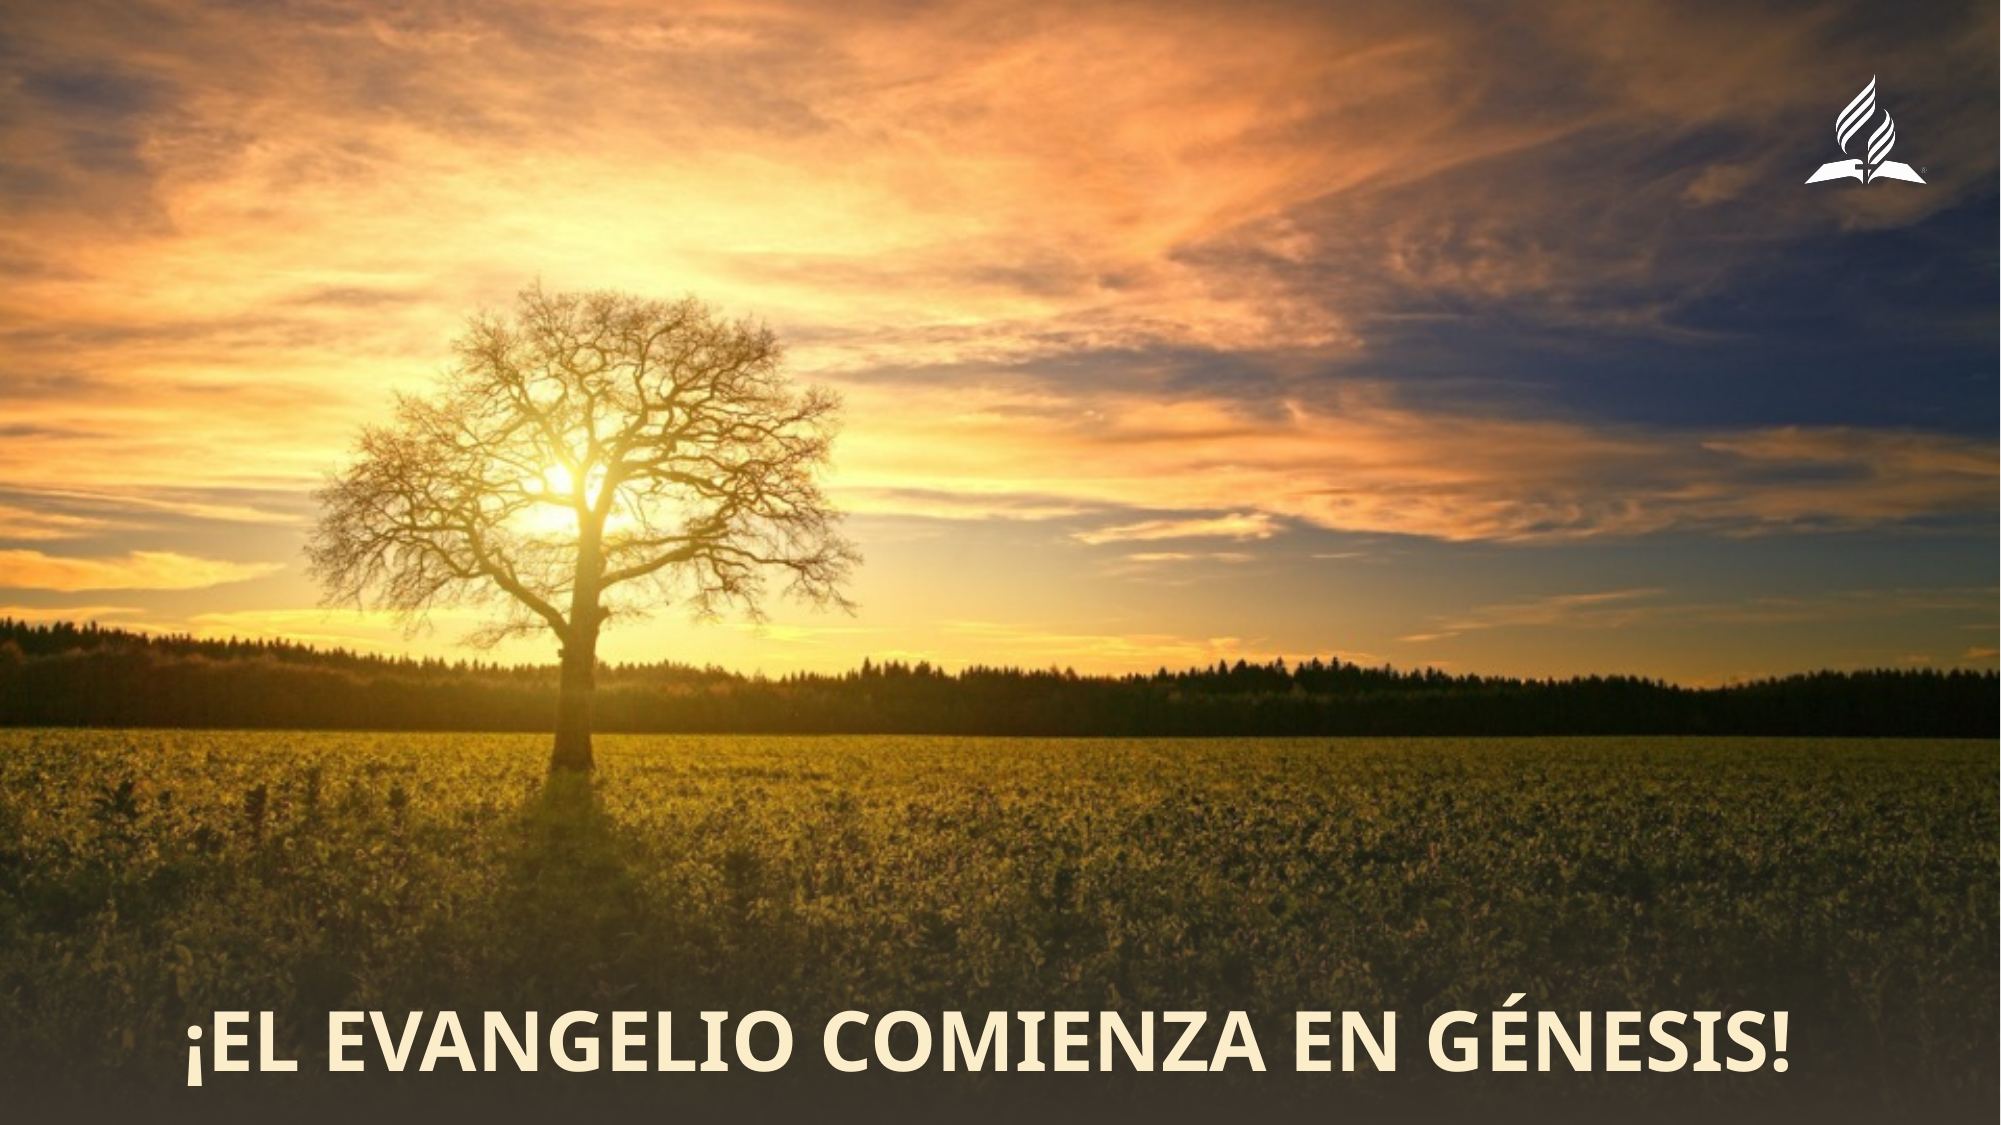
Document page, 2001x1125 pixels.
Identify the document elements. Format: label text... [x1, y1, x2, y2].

picture [0, 0, 2001, 1125]
list ¡El evangelio comienza en Génesis! [0, 675, 2000, 1125]
